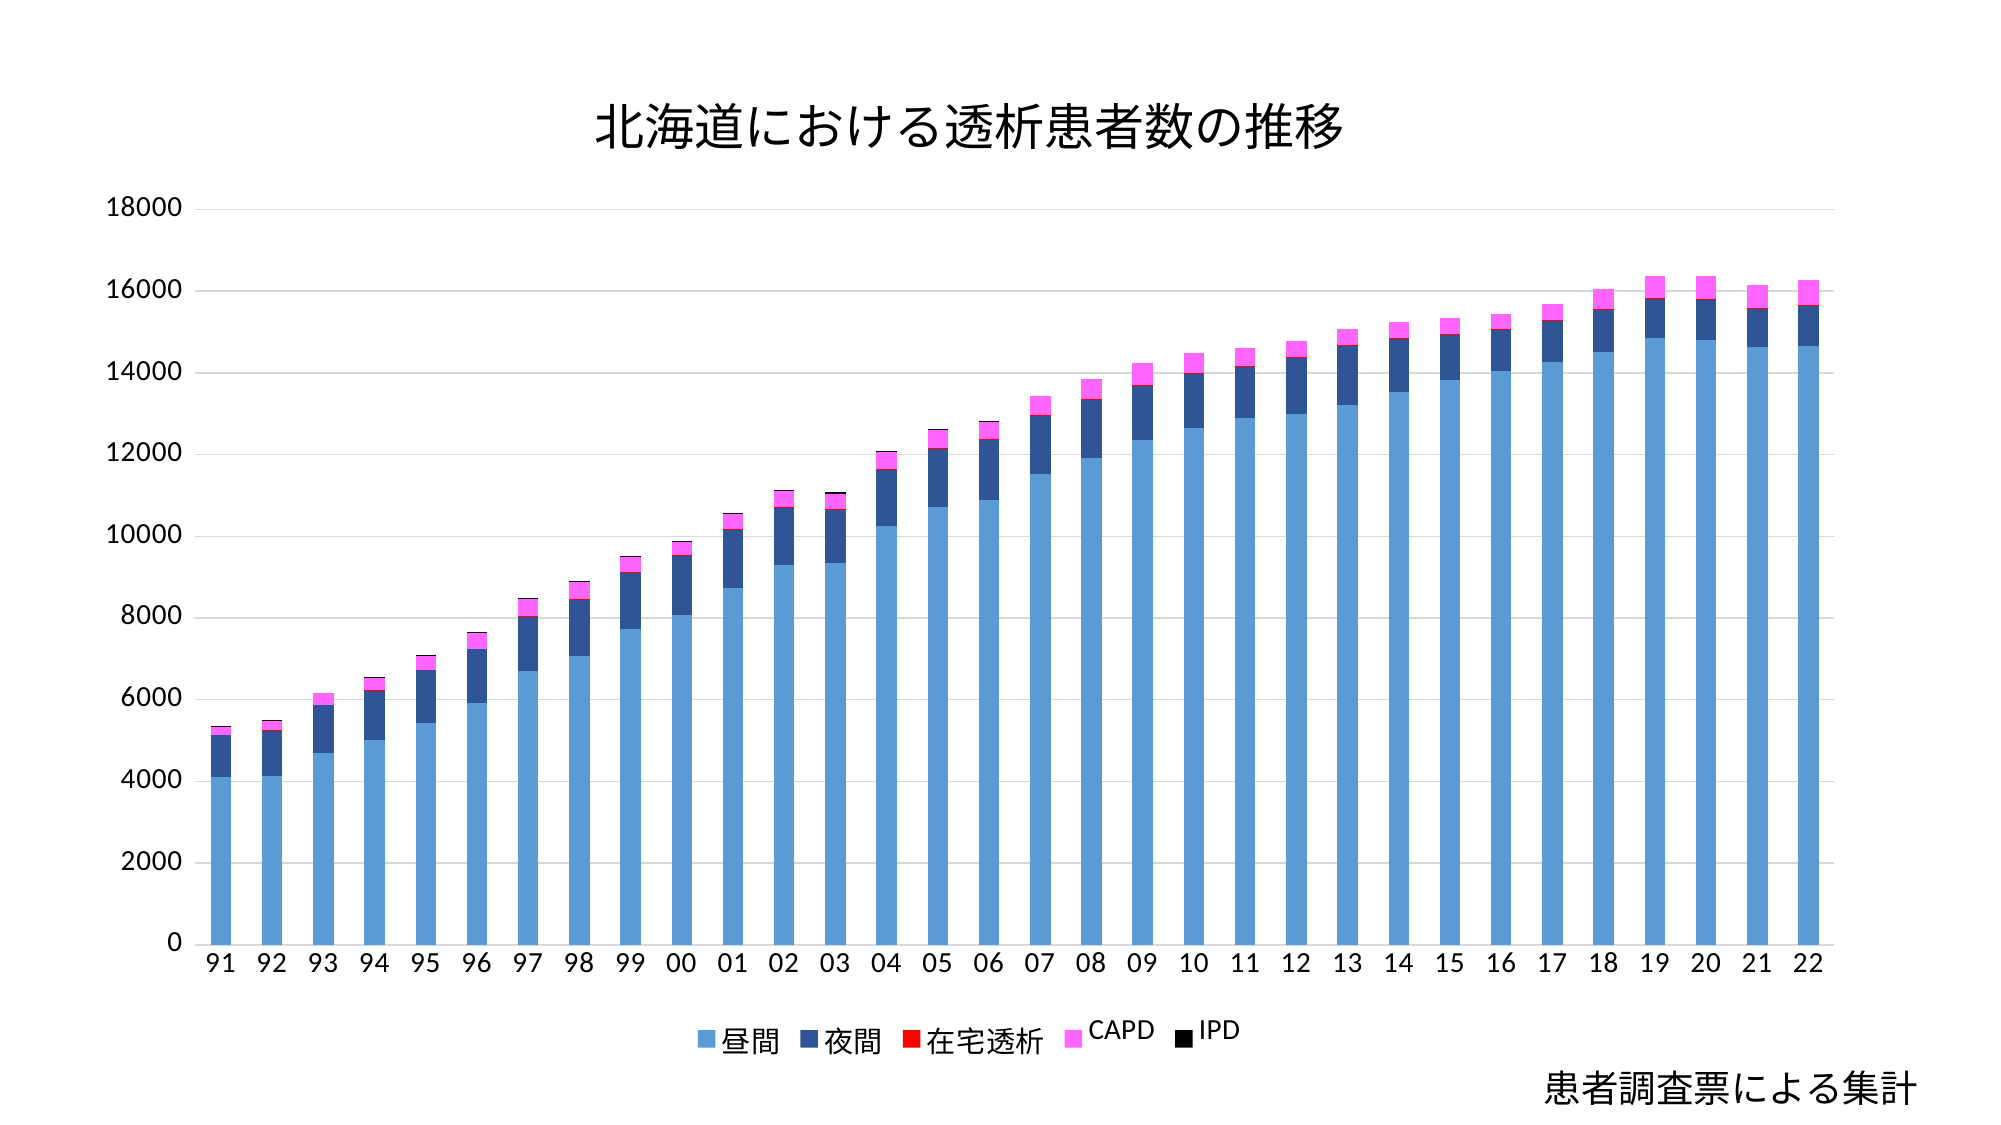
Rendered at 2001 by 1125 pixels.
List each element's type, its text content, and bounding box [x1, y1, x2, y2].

text_box 患者調査票による集計 [1529, 1058, 1933, 1118]
chart [68, 43, 1871, 1066]
